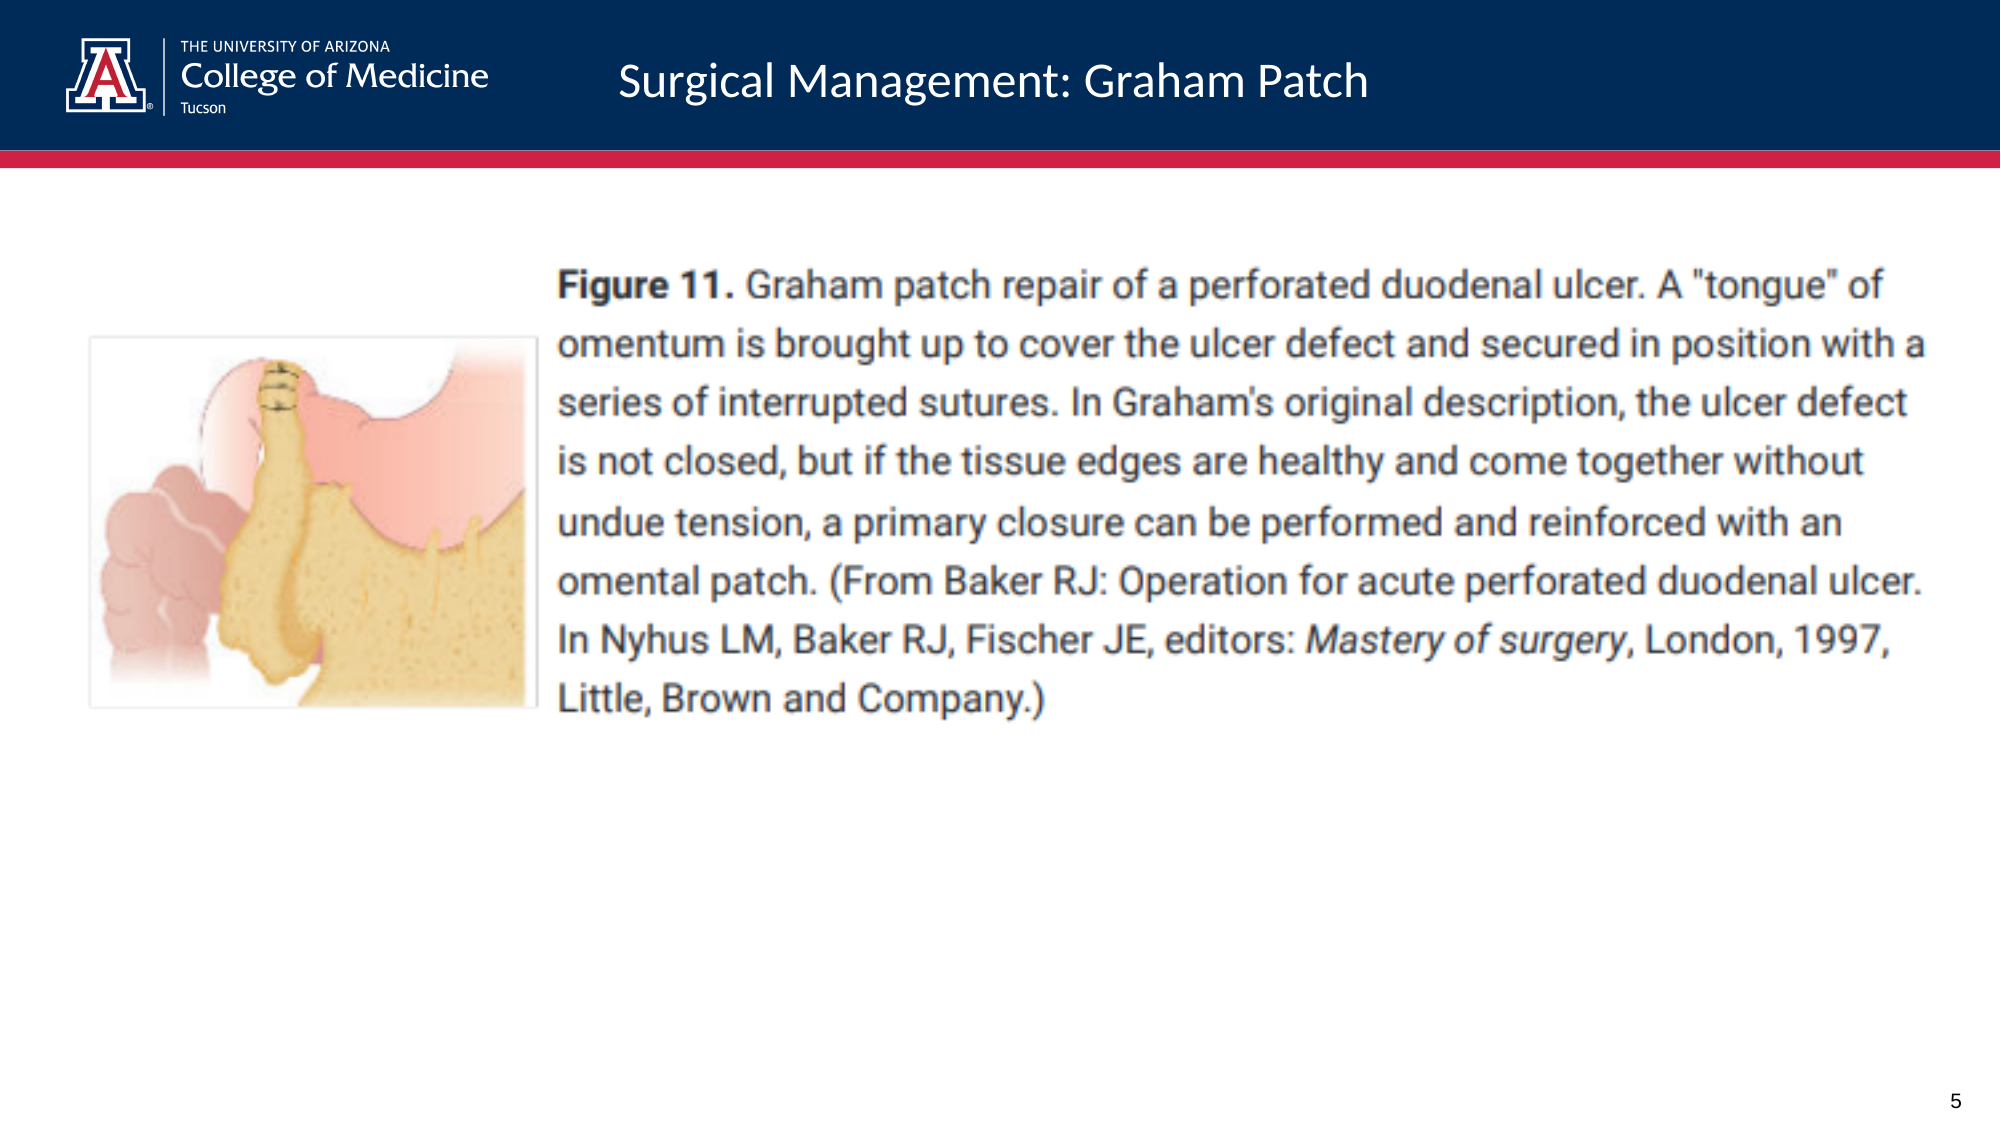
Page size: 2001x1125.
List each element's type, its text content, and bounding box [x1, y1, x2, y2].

picture [66, 38, 488, 116]
title Surgical Management: Graham Patch [618, 0, 1962, 172]
picture [28, 219, 1972, 734]
